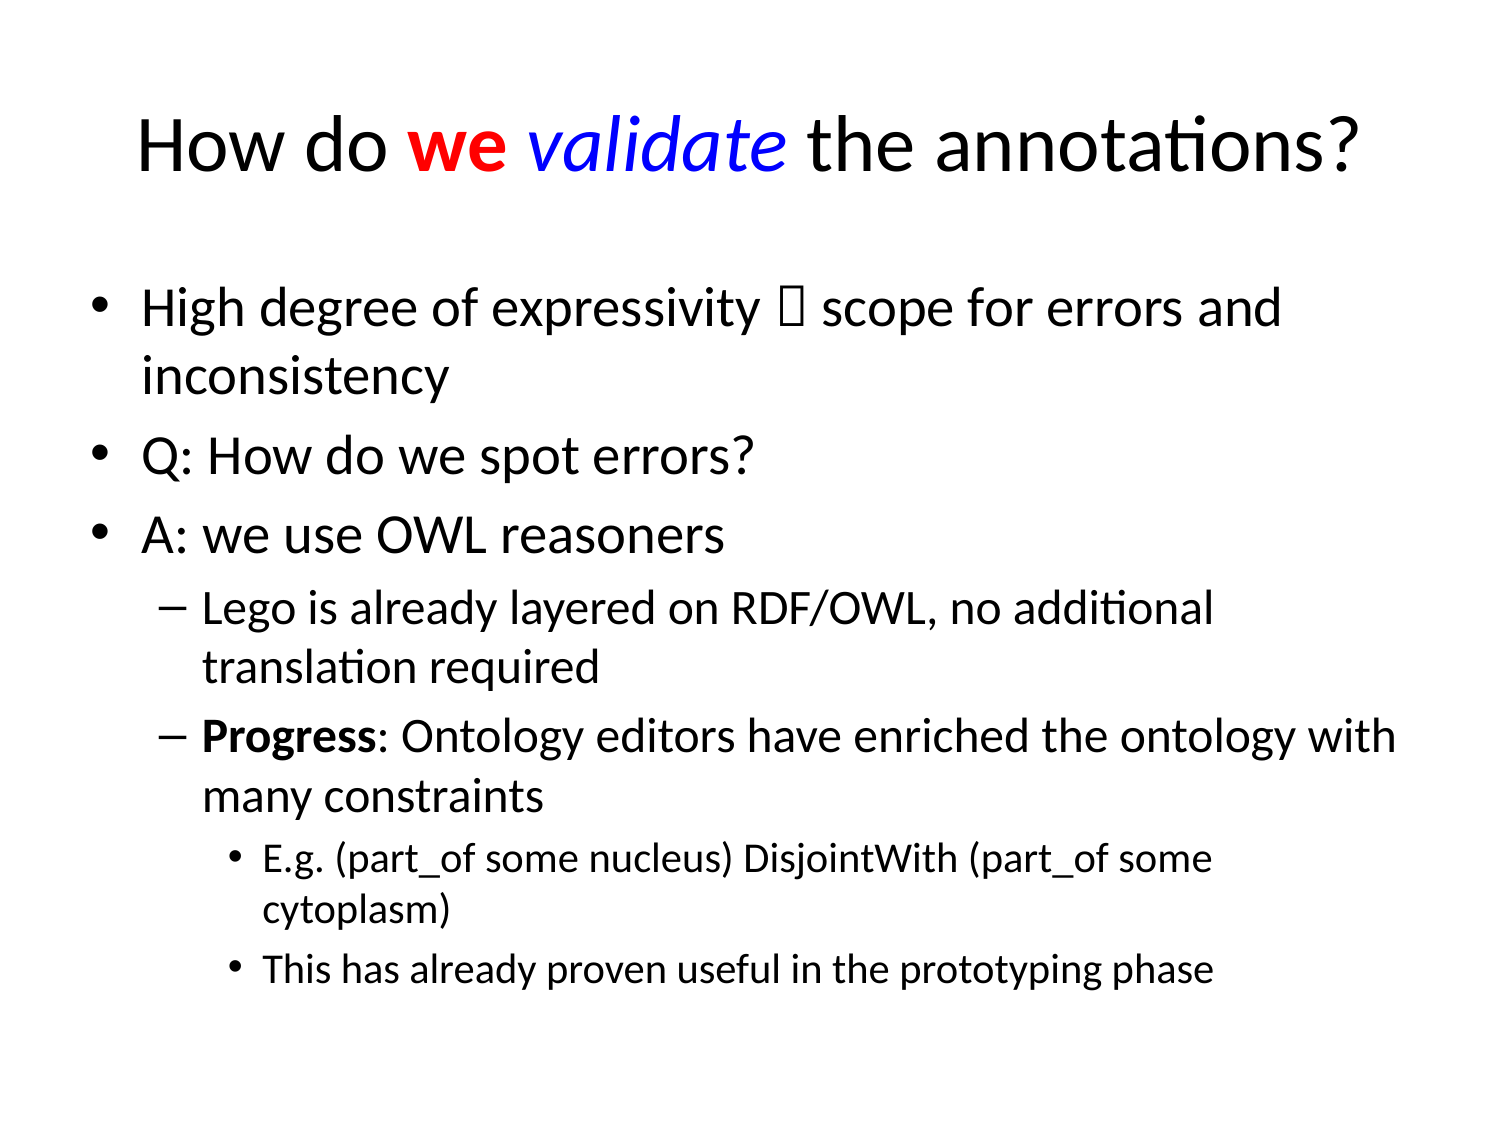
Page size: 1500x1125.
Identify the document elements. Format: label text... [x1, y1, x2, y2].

title How do we validate the annotations? [75, 45, 1425, 233]
list High degree of expressivity  scope for errors and inconsistency Q: How do we spot errors? A: we use OWL reasoners Lego is already layered on RDF/OWL, no additional translation required Progress: Ontology editors have enriched the ontology with many constraints E.g. (part_of some nucleus) DisjointWith (part_of some cytoplasm) This has already proven useful in the prototyping phase [75, 262, 1425, 1005]
